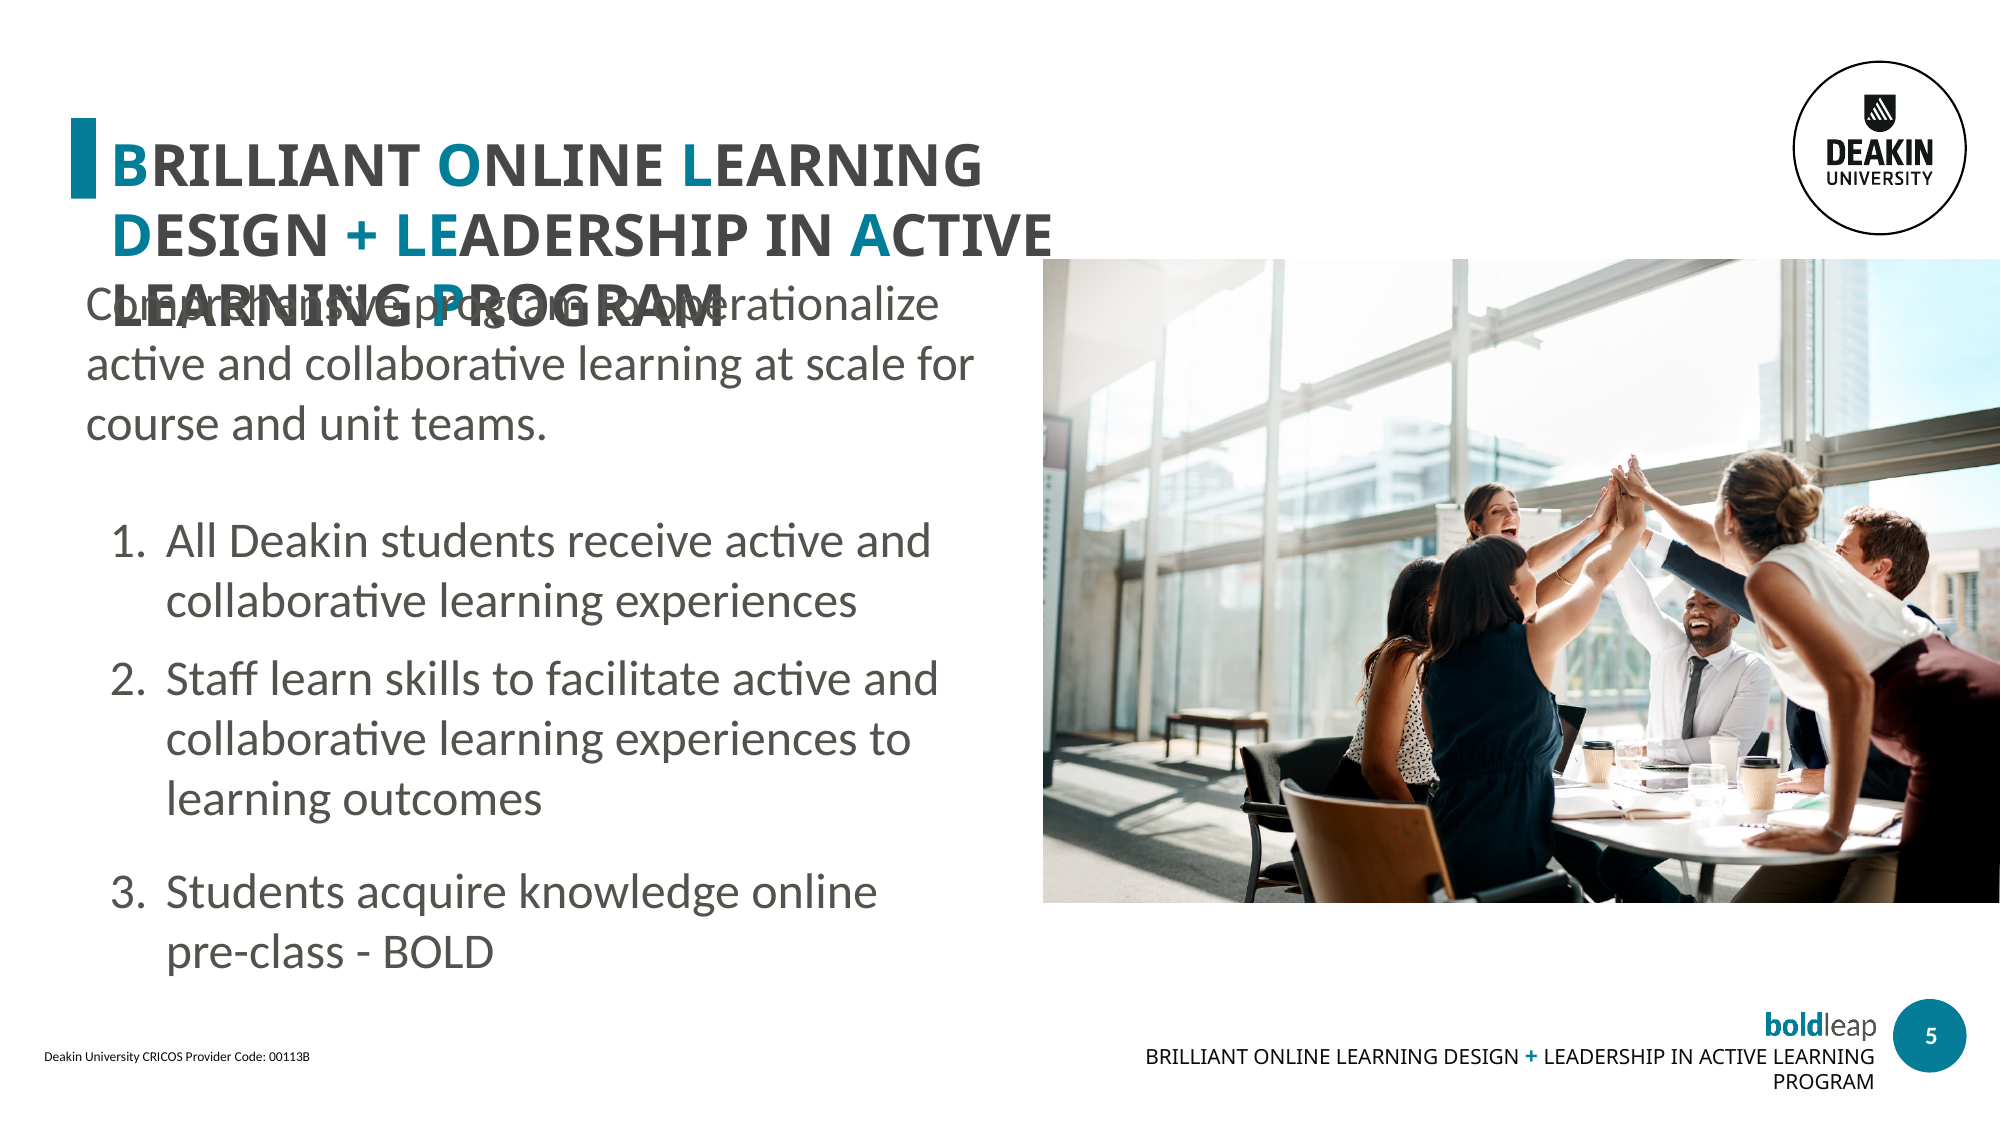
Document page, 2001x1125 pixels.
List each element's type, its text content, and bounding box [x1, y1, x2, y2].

text_box Students acquire knowledge online pre-class - BOLD [94, 851, 986, 987]
text_box Comprehensive program to operationalize active and collaborative learning at scale for course and unit teams. [71, 349, 1013, 458]
text_box All Deakin students receive active and collaborative learning experiences [94, 499, 1013, 635]
picture [1042, 259, 2000, 903]
text_box Deakin University CRICOS Provider Code: 00113B [29, 1039, 1116, 1073]
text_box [71, 118, 1200, 349]
text_box Staff learn skills to facilitate active and collaborative learning experiences to learning outcomes [94, 638, 973, 833]
text_box BRILLIANT ONLINE LEARNING DESIGN + LEADERSHIP IN ACTIVE LEARNING PROGRAM [1104, 1034, 1890, 1070]
picture [1766, 1012, 1876, 1041]
